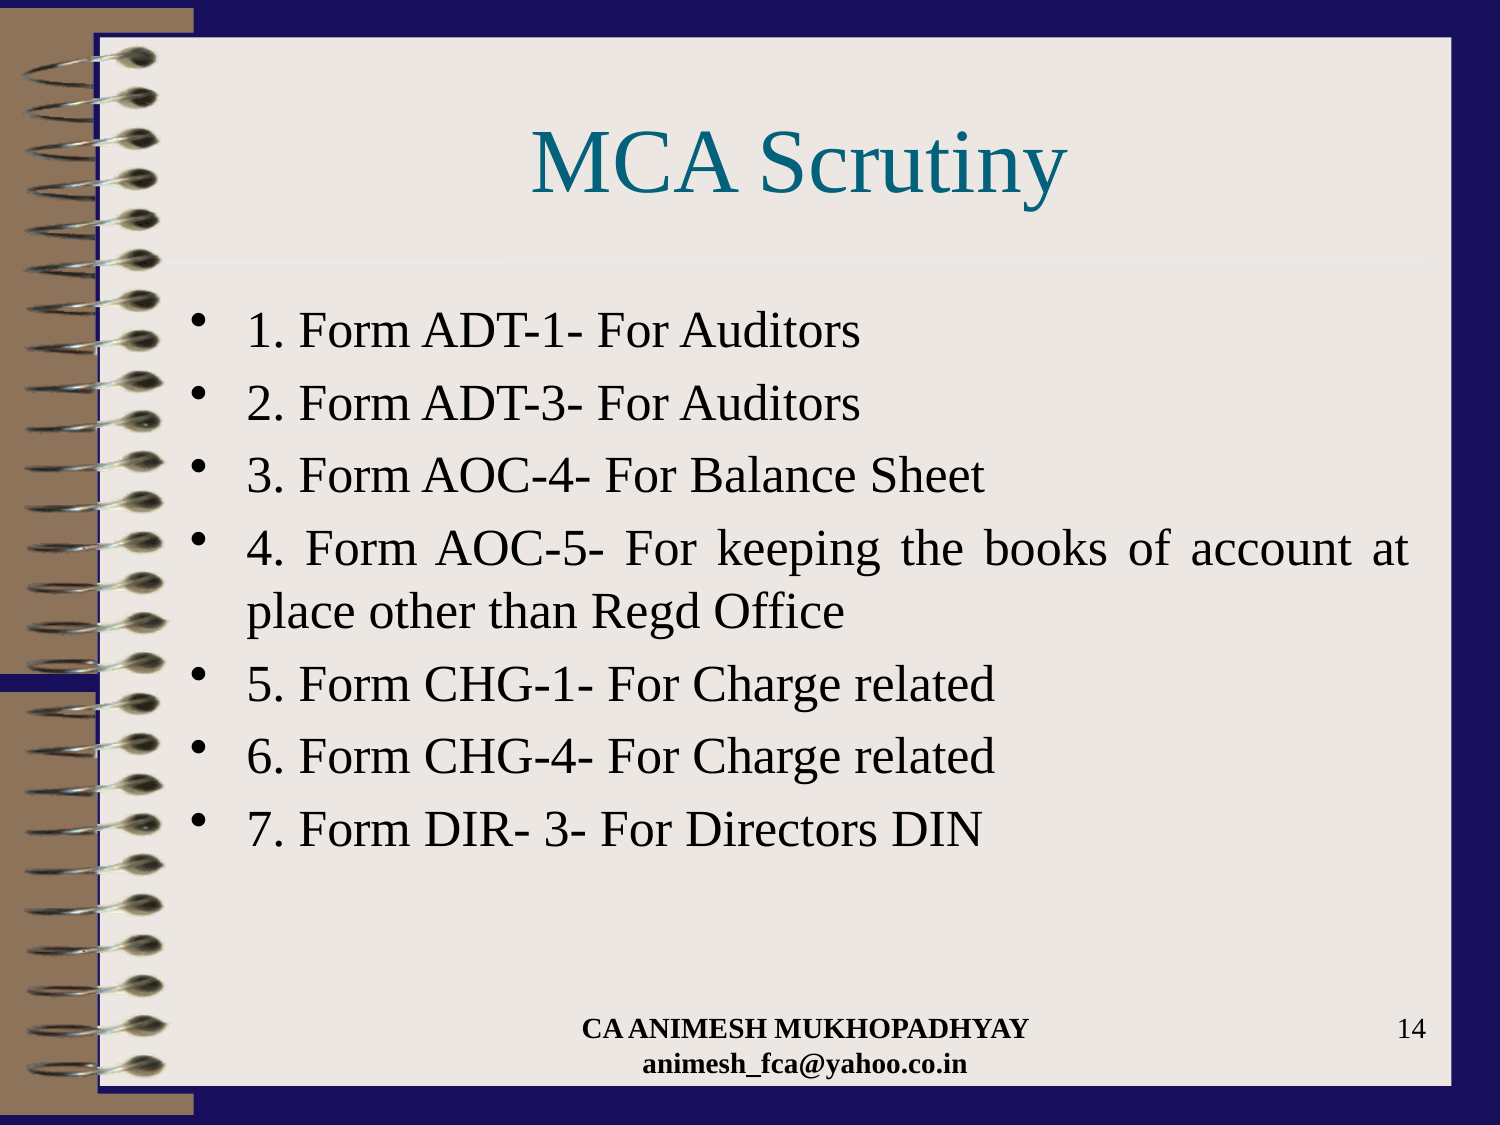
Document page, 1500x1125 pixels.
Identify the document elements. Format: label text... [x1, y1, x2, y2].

footer CA ANIMESH MUKHOPADHYAY animesh_fca@yahoo.co.in [562, 1001, 1063, 1078]
picture [0, 8, 194, 674]
slide_number 14 [1128, 1001, 1442, 1078]
picture [0, 692, 194, 1115]
list 1. Form ADT-1- For Auditors 2. Form ADT-3- For Auditors 3. Form AOC-4- For Balance Sheet 4. Form AOC-5- For keeping the books of account at place other than Regd Office 5. Form CHG-1- For Charge related 6. Form CHG-4- For Charge related 7. Form DIR- 3- For Directors DIN [174, 287, 1426, 963]
title MCA Scrutiny [174, 62, 1426, 251]
